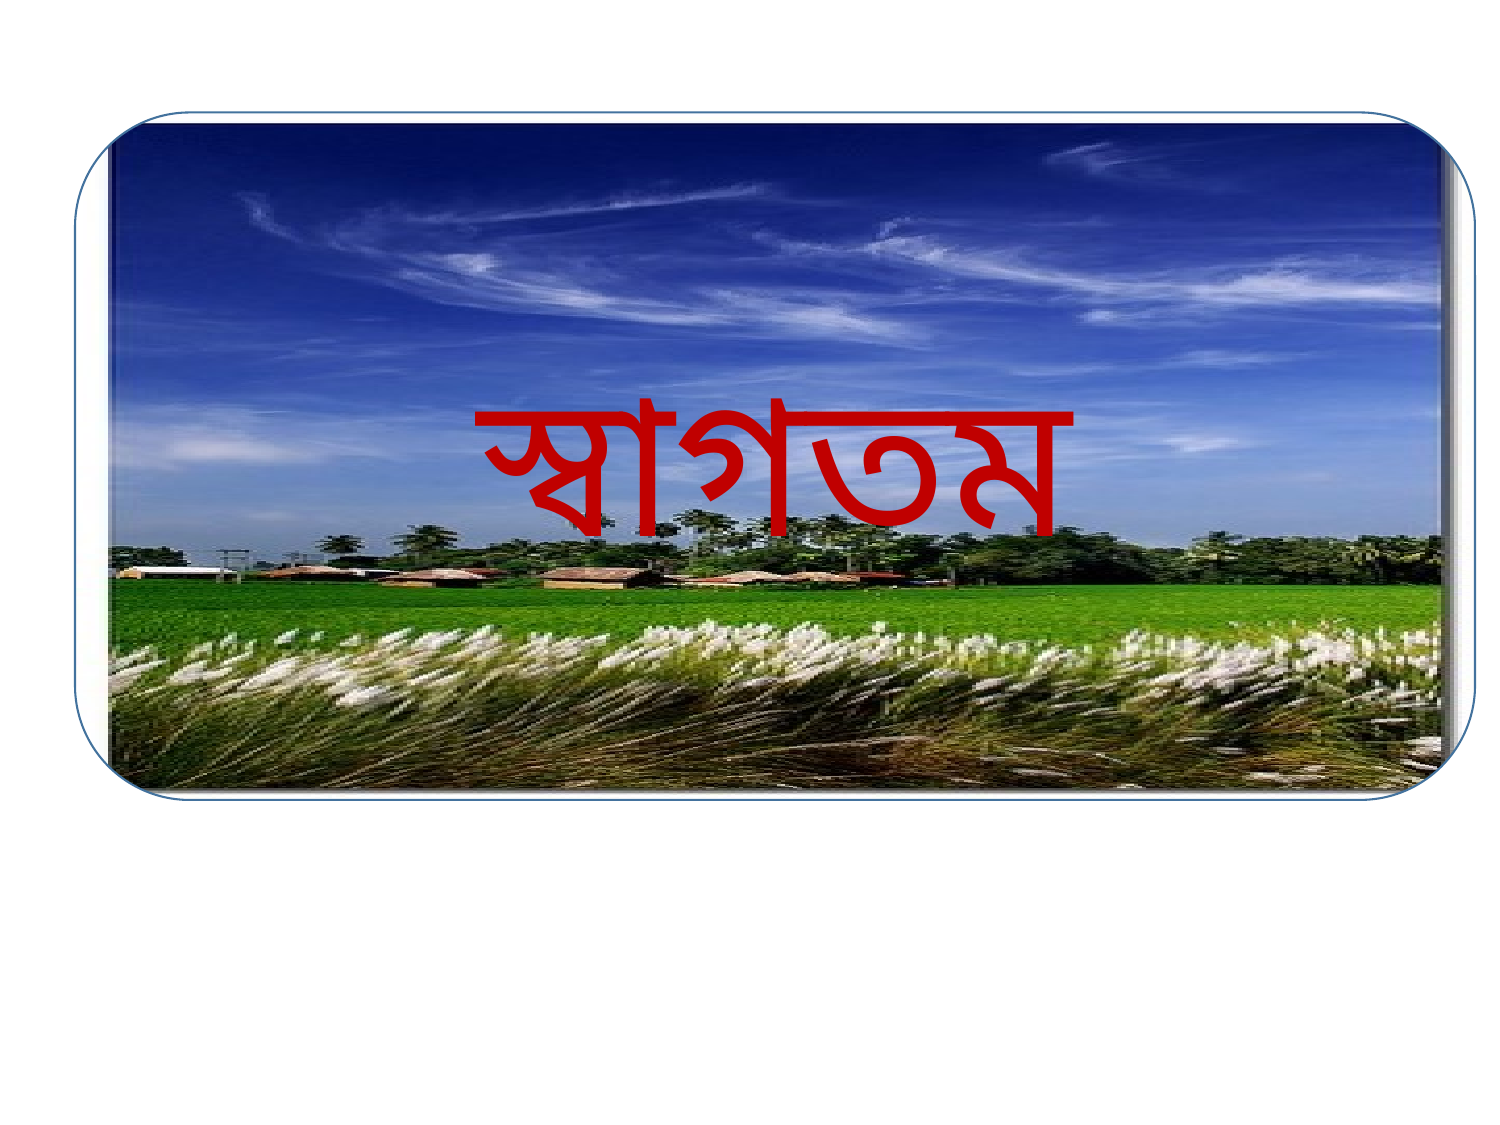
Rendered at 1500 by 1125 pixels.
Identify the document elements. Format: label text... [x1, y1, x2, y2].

text_box স্বাগতম [73, 111, 1477, 801]
